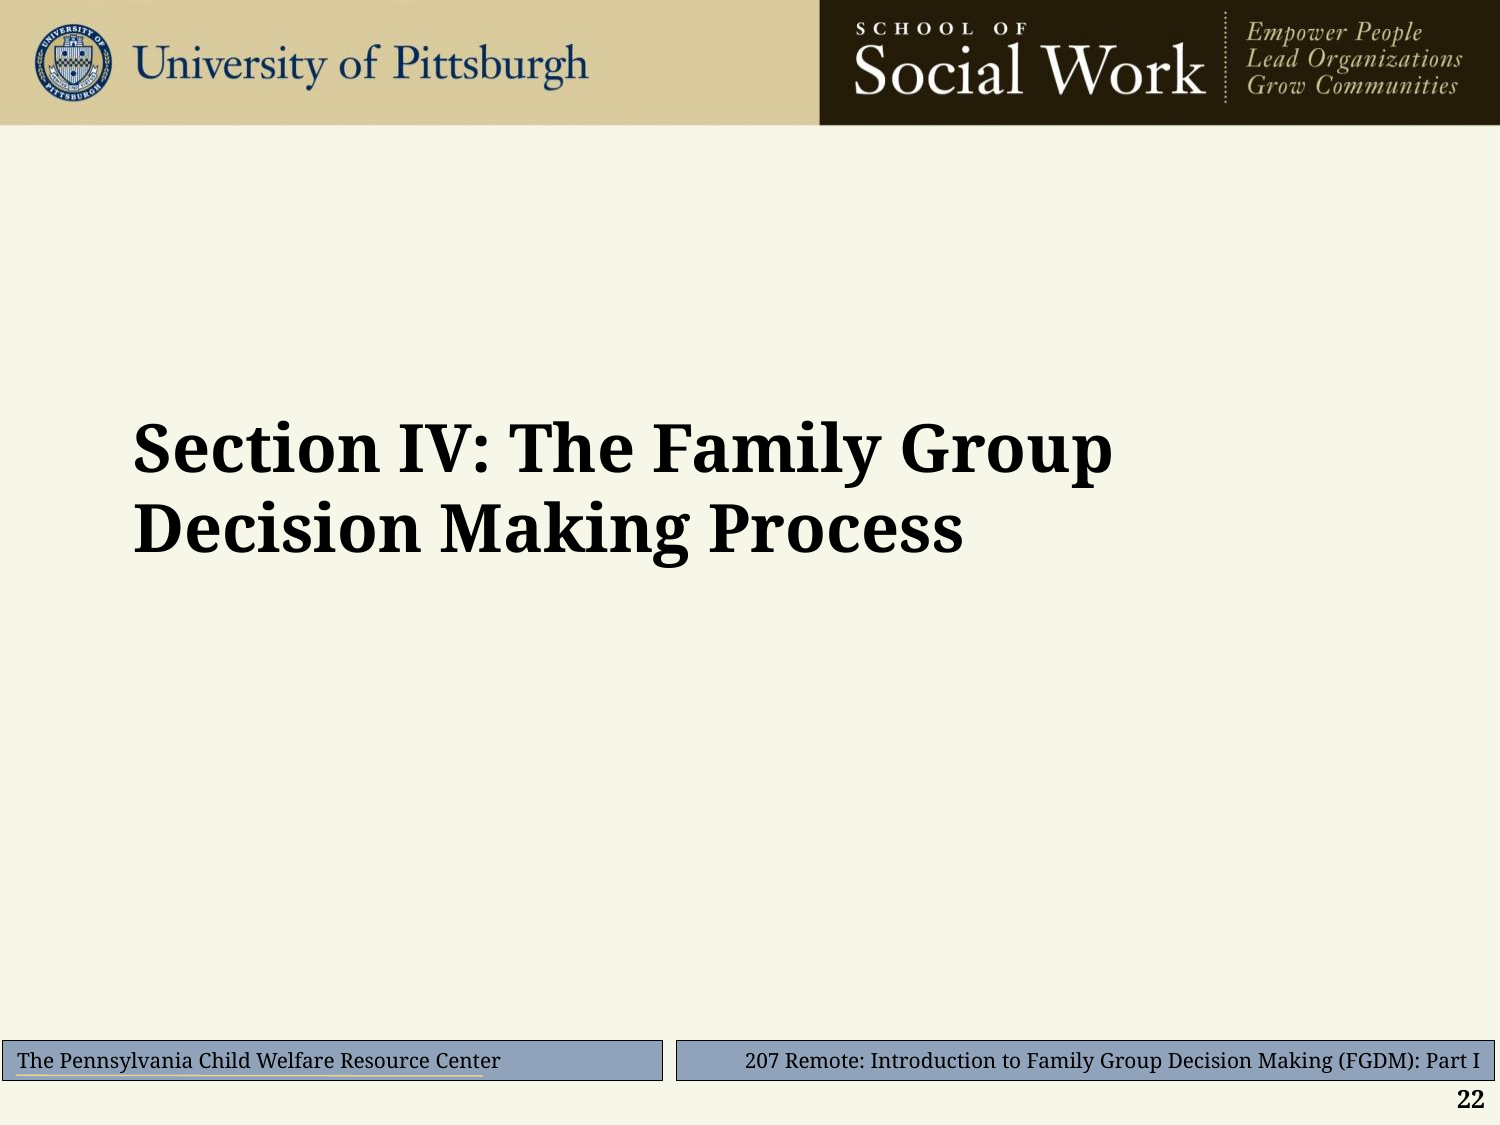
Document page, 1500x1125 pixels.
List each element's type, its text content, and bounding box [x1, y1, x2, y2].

picture [0, 0, 1500, 1125]
slide_number 22 [1332, 1085, 1500, 1117]
list Section IV: The Family Group Decision Making Process [118, 326, 1394, 574]
